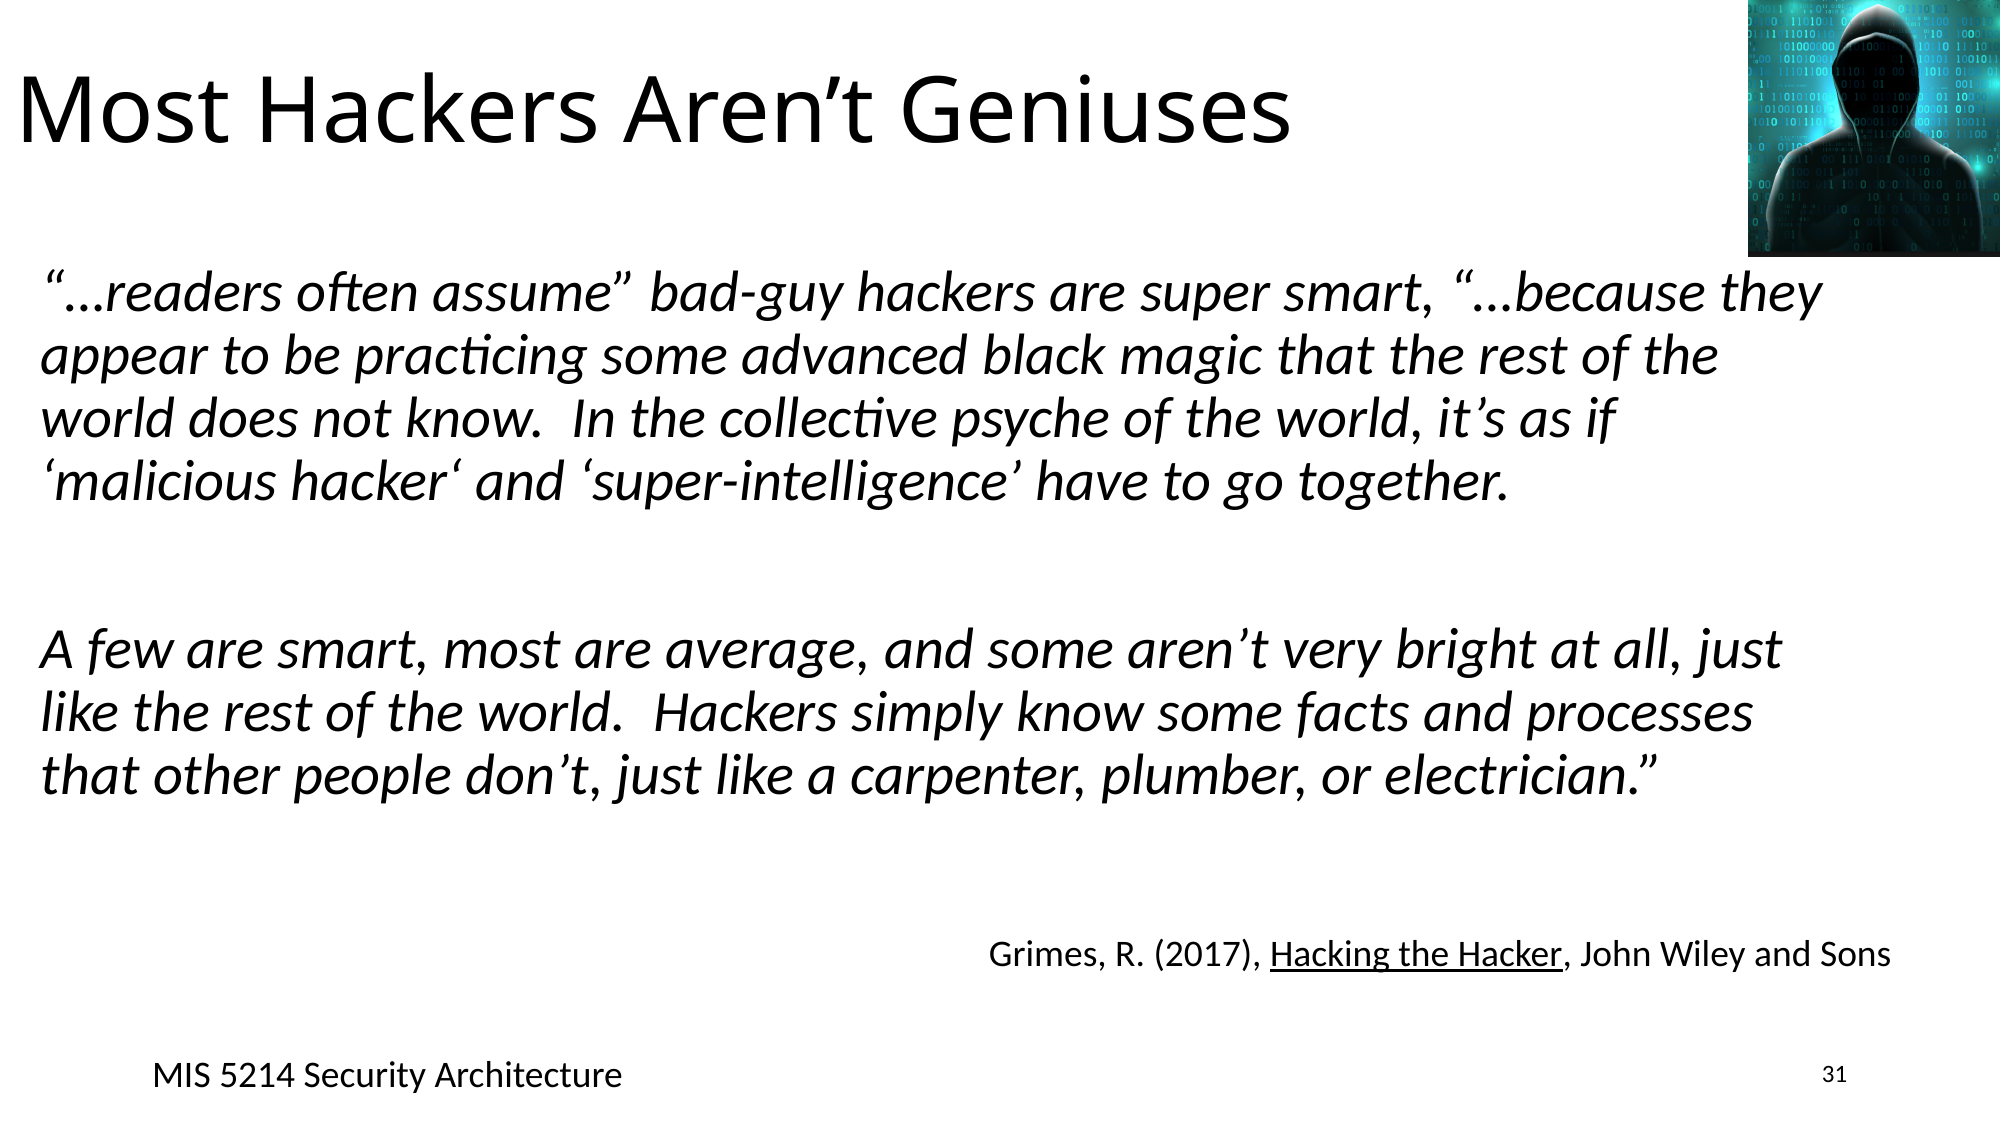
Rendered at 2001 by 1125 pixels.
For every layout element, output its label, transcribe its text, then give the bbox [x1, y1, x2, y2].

text_box MIS 5214 Security Architecture [137, 1042, 813, 1103]
picture [1748, 0, 2000, 257]
text_box Grimes, R. (2017), Hacking the Hacker, John Wiley and Sons [974, 921, 1957, 982]
title Most Hackers Aren’t Geniuses [0, 4, 1725, 222]
slide_number 31 [1412, 1042, 1863, 1103]
list “…readers often assume” bad-guy hackers are super smart, “…because they appear to be practicing some advanced black magic that the rest of the world does not know. In the collective psyche of the world, it’s as if ‘malicious hacker‘ and ‘super-intelligence’ have to go together. A few are smart, most are average, and some aren’t very bright at all, just like the rest of the world. Hackers simply know some facts and processes that other people don’t, just like a carpenter, plumber, or electrician.” [25, 253, 1860, 968]
